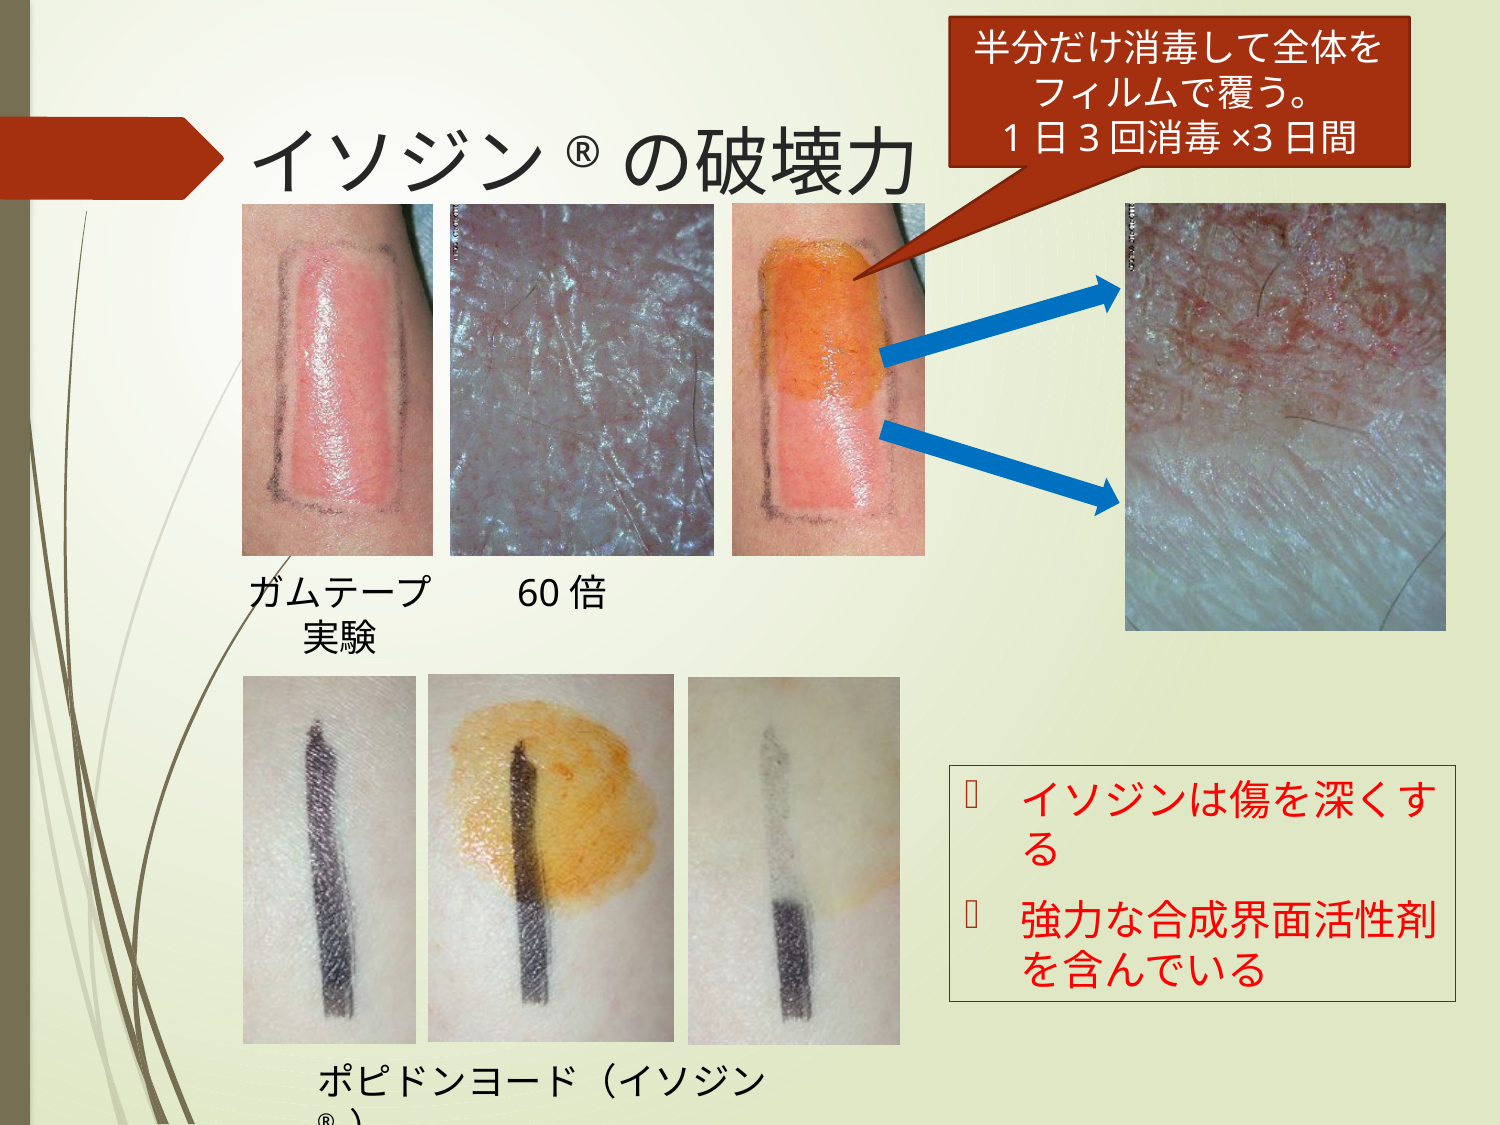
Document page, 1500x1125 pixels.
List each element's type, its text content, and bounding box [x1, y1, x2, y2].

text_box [243, 674, 901, 1112]
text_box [731, 15, 1410, 556]
picture [450, 204, 715, 556]
text_box 60倍 [450, 562, 673, 622]
text_box ガムテープ実験 [228, 561, 451, 667]
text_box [875, 203, 1447, 631]
picture [242, 204, 433, 556]
text_box イソジンは傷を深くする 強力な合成界面活性剤を含んでいる [949, 765, 1456, 1002]
title イソジン®の破壊力 [232, 107, 727, 318]
